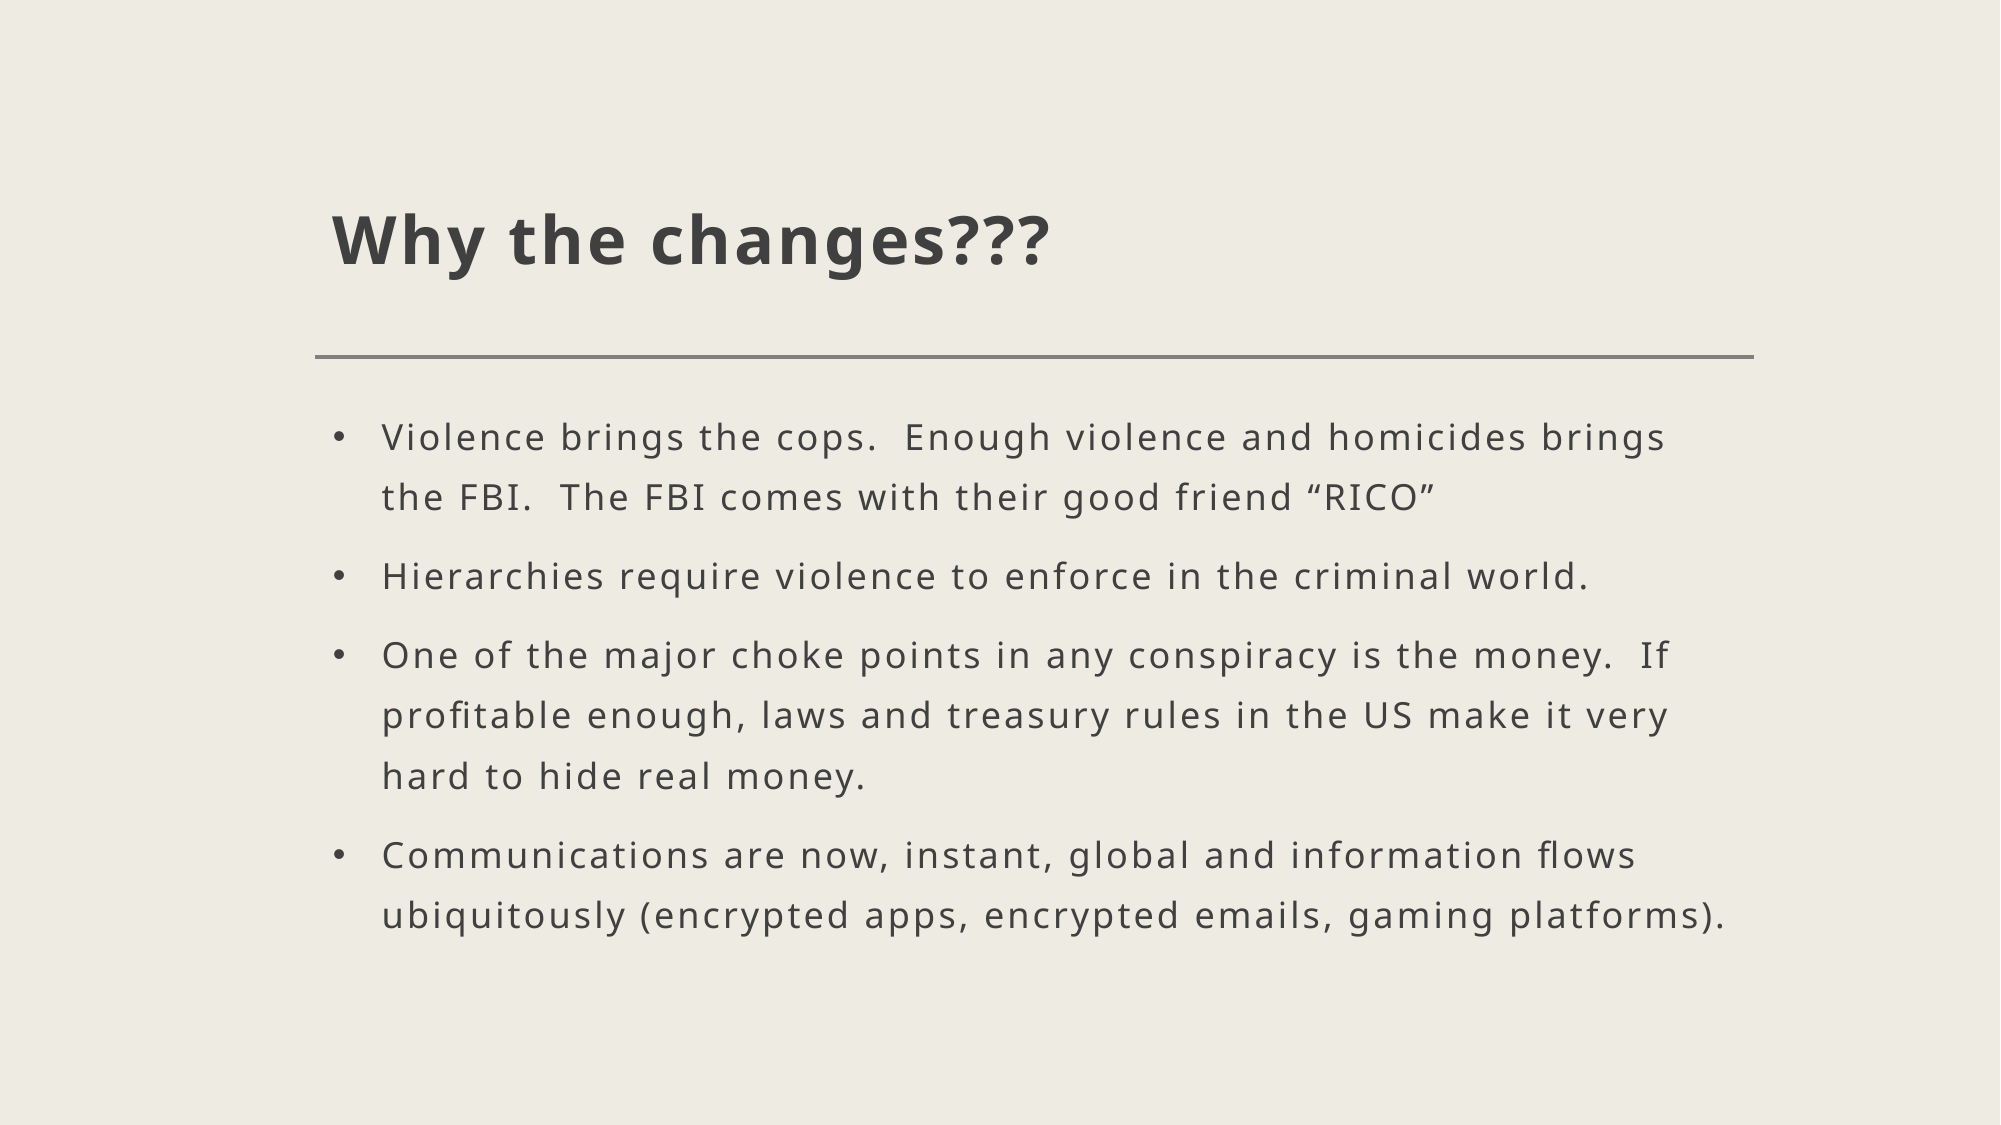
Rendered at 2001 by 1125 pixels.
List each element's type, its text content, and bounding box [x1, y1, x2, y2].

title Why the changes??? [315, 72, 1754, 294]
list Violence brings the cops. Enough violence and homicides brings the FBI. The FBI comes with their good friend “RICO” Hierarchies require violence to enforce in the criminal world. One of the major choke points in any conspiracy is the money. If profitable enough, laws and treasury rules in the US make it very hard to hide real money. Communications are now, instant, global and information flows ubiquitously (encrypted apps, encrypted emails, gaming platforms). [315, 379, 1754, 979]
